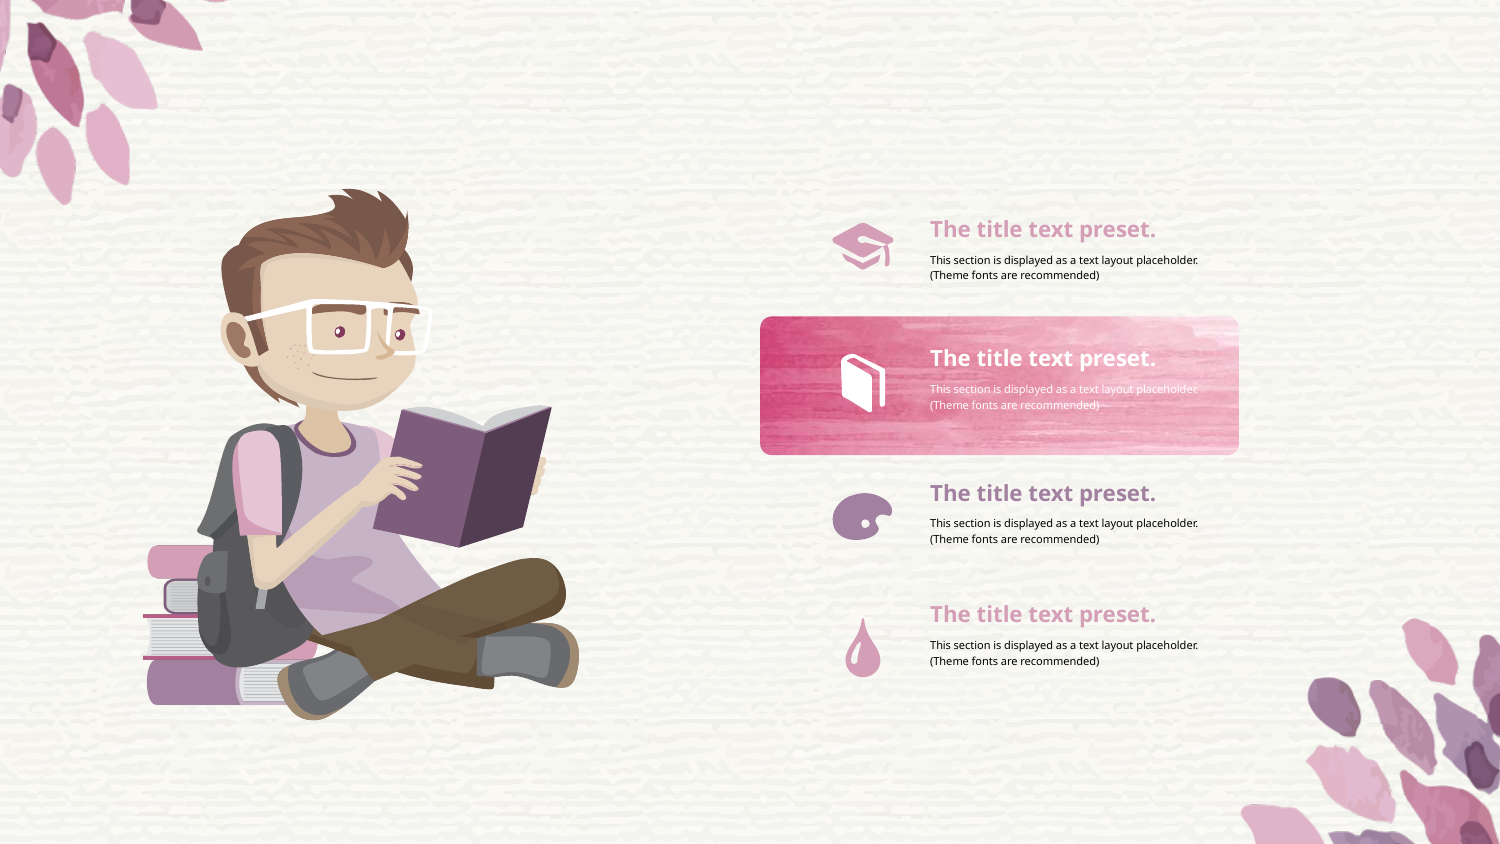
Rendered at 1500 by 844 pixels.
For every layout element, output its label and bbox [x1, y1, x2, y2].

text_box [142, 186, 582, 711]
text_box [831, 207, 1219, 305]
picture [0, 0, 1500, 844]
text_box [758, 314, 1242, 458]
text_box [831, 471, 1219, 569]
text_box [845, 592, 1219, 690]
text_box [840, 336, 1219, 434]
